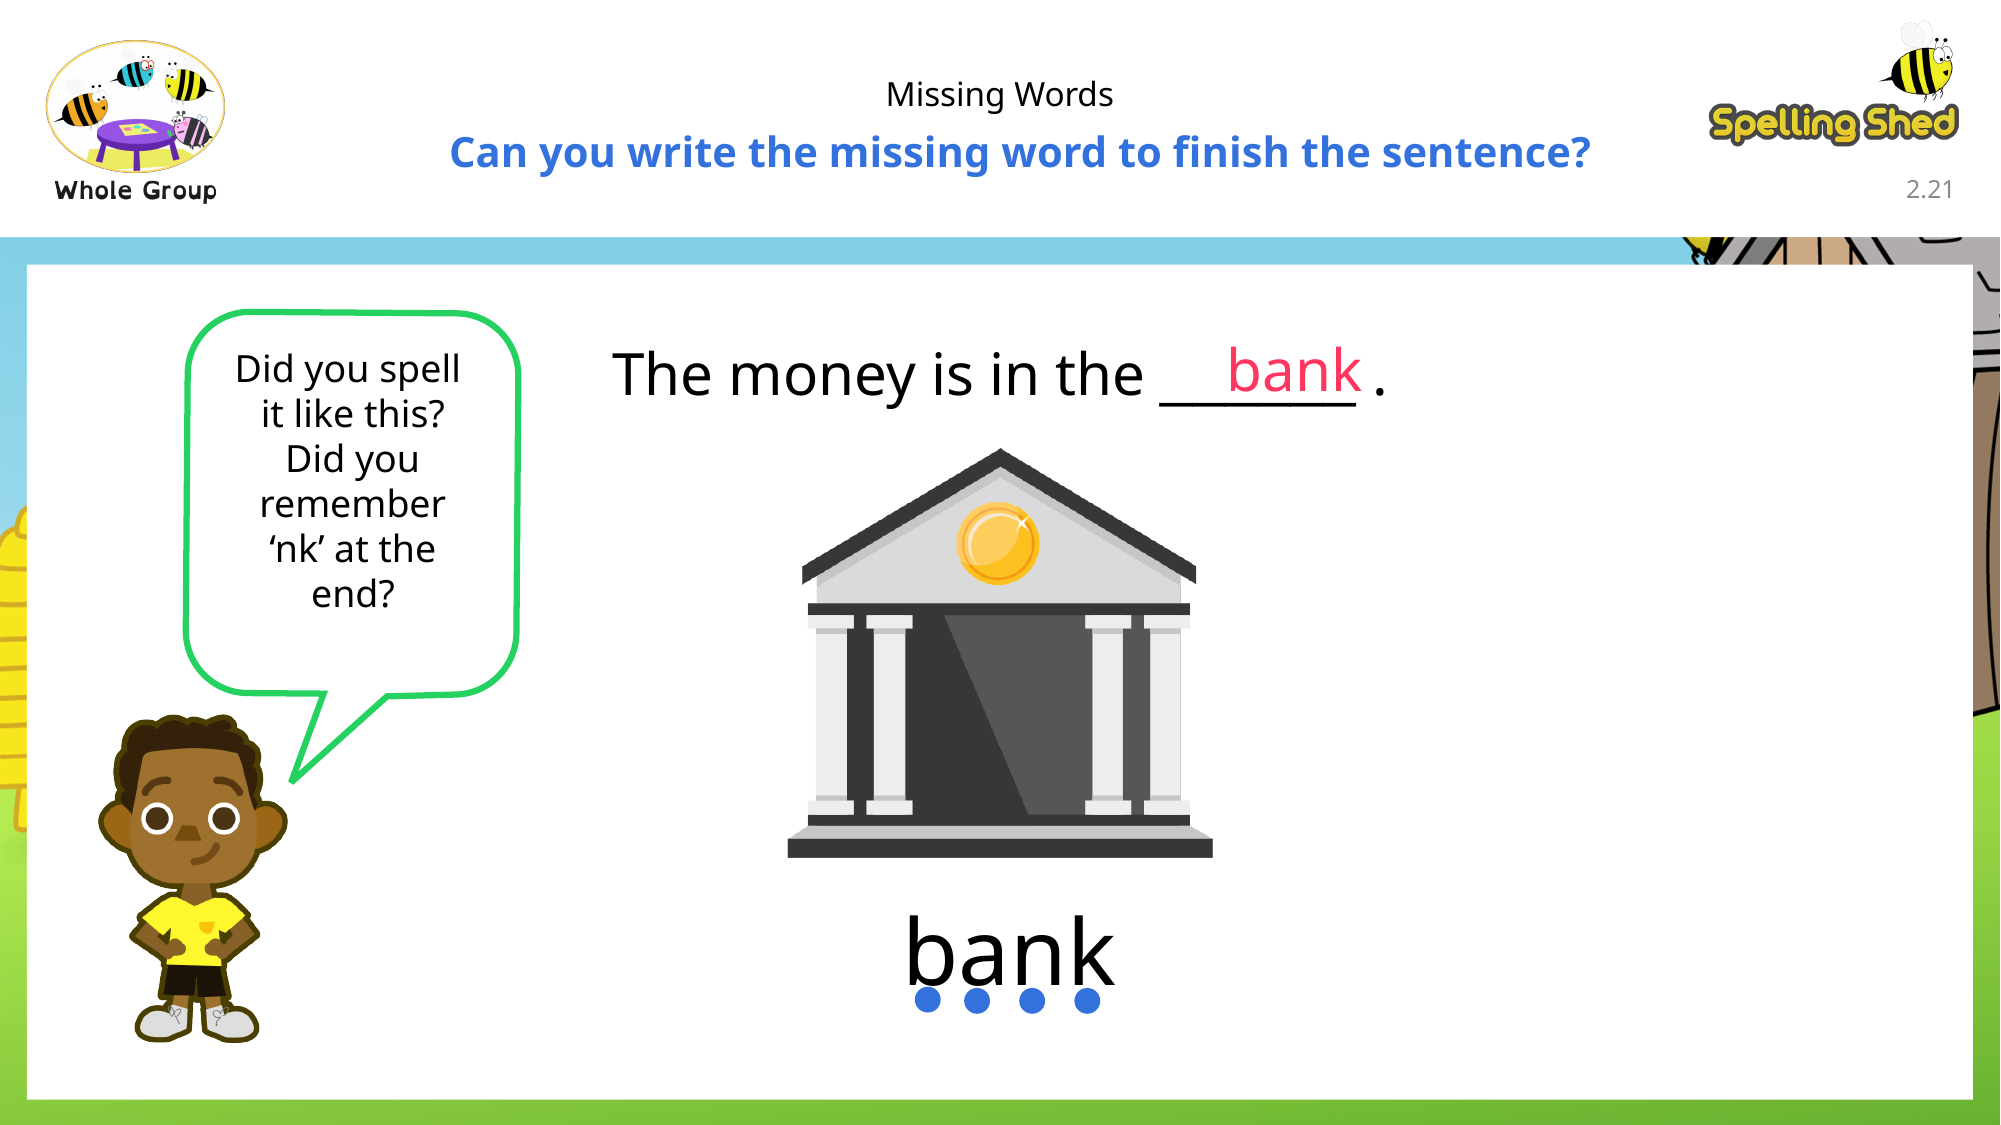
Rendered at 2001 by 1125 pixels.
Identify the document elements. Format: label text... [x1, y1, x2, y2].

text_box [98, 300, 528, 1043]
list Can you write the missing word to finish the sentence? [362, 124, 1679, 184]
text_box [914, 986, 1101, 1014]
picture [45, 40, 225, 216]
picture [0, 238, 2000, 1125]
text_box bank [1211, 326, 1378, 411]
text_box bank [887, 886, 1132, 1011]
slide_number 2.20 [1876, 160, 1971, 221]
text_box The money is in the ______ . [528, 337, 1485, 449]
picture [1697, 8, 1973, 156]
list Missing Words [573, 69, 1427, 123]
